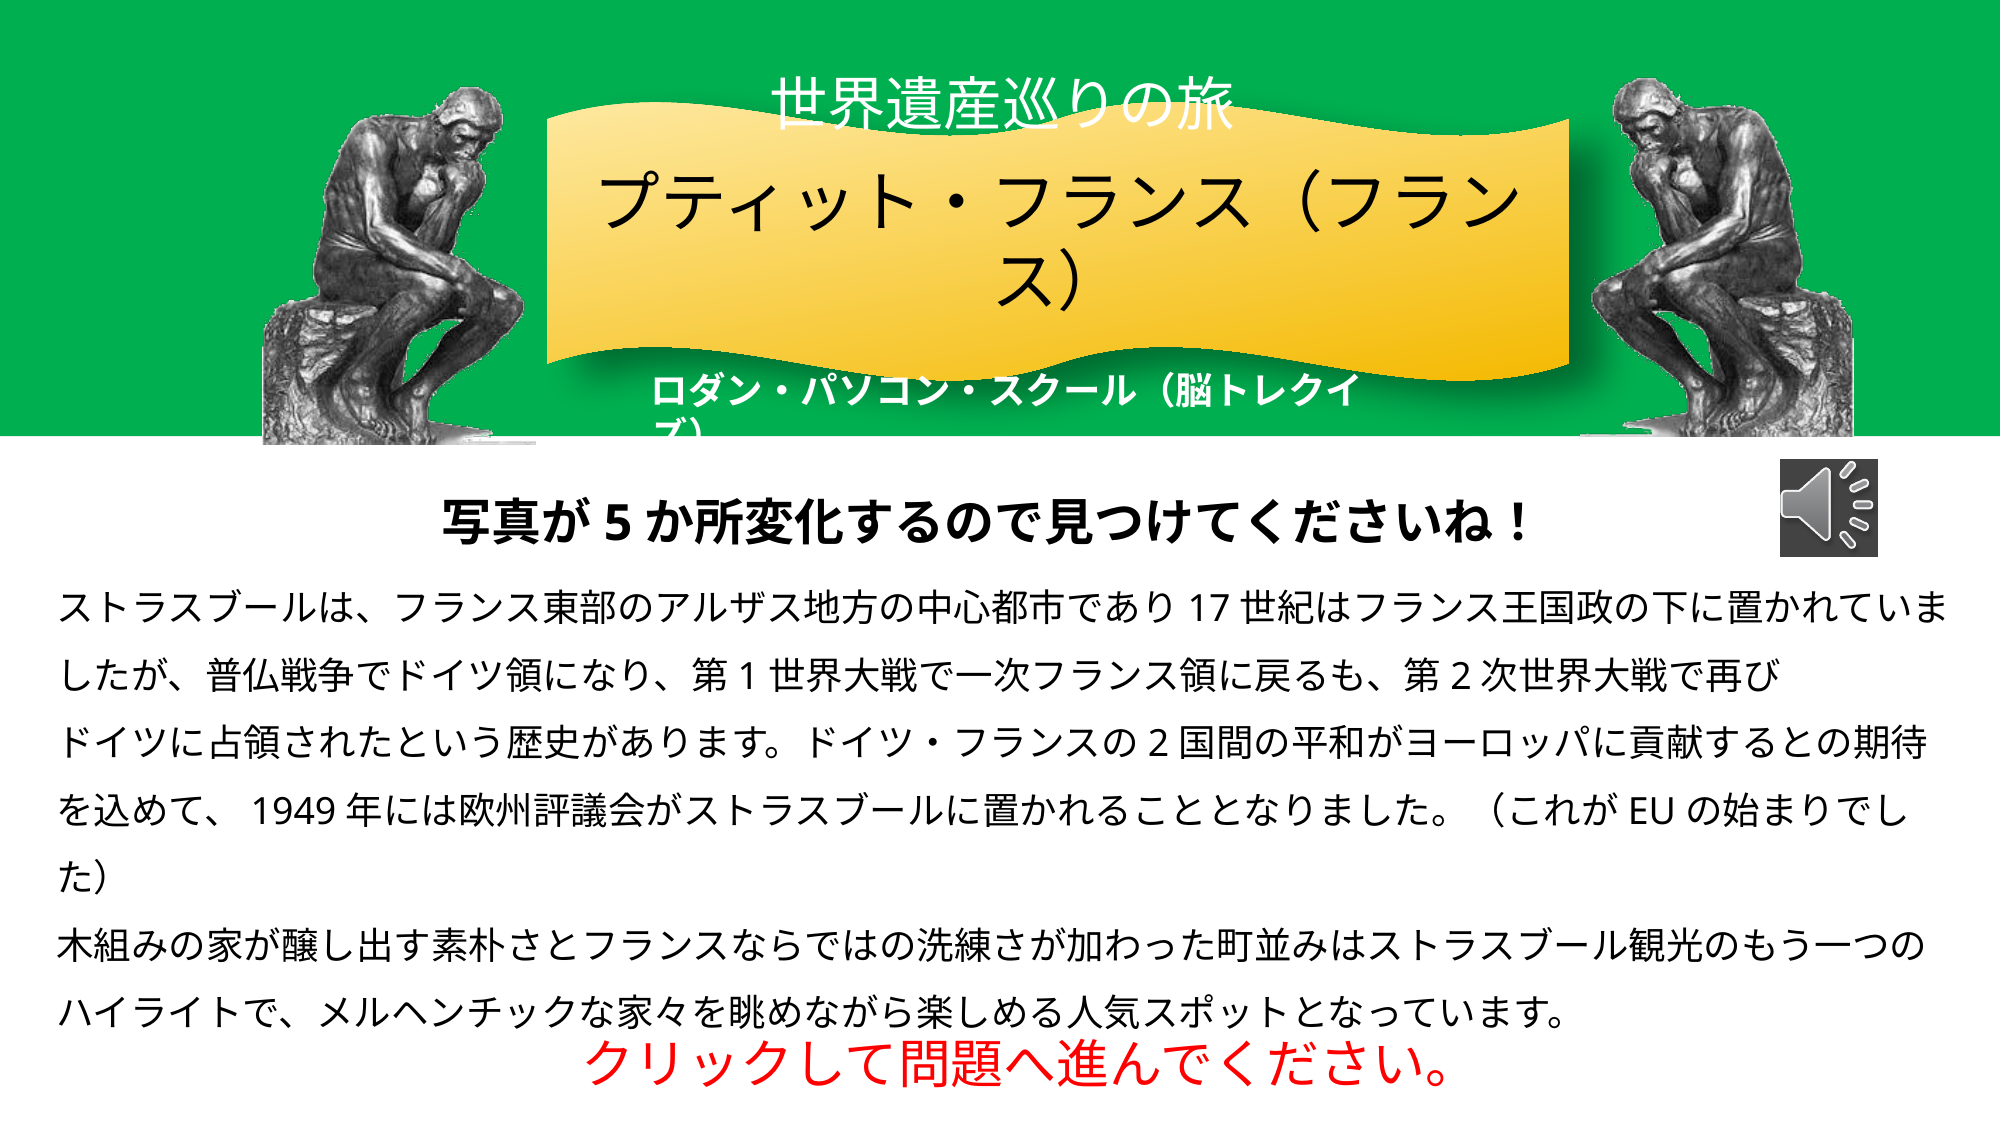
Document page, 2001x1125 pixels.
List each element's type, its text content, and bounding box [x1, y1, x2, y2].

picture [1580, 71, 1854, 437]
text_box 世界遺産巡りの旅 [754, 60, 1325, 145]
picture [1779, 457, 1880, 558]
picture [262, 80, 536, 446]
text_box プティット・フランス（フランス） [547, 102, 1569, 381]
text_box ロダン・パソコン・スクール（脳トレクイズ） [635, 359, 1443, 465]
text_box [0, 0, 2000, 437]
text_box 写真が5か所変化するので見つけてくださいね！ [426, 482, 1689, 554]
text_box クリックして問題へ進んでください。 [566, 1042, 1494, 1102]
text_box ストラスブールは、フランス東部のアルザス地方の中心都市であり17世紀はフランス王国政の下に置かれていましたが、普仏戦争でドイツ領になり、第1世界大戦で一次フランス領に戻るも、第2次世界大戦で再び ドイツに占領されたという歴史があります。ドイツ・フランスの2国間の平和がヨーロッパに貢献するとの期待を込めて、1949年には欧州評議会がストラスブールに置かれることとなりました。（これがEUの始まりでした） 木組みの家が醸し出す素朴さとフランスならではの洗練さが加わった町並みはストラスブール観光のもう一つの ハイライトで、メルヘンチックな家々を眺めながら楽しめる人気スポットとなっています。 [41, 554, 1970, 1042]
